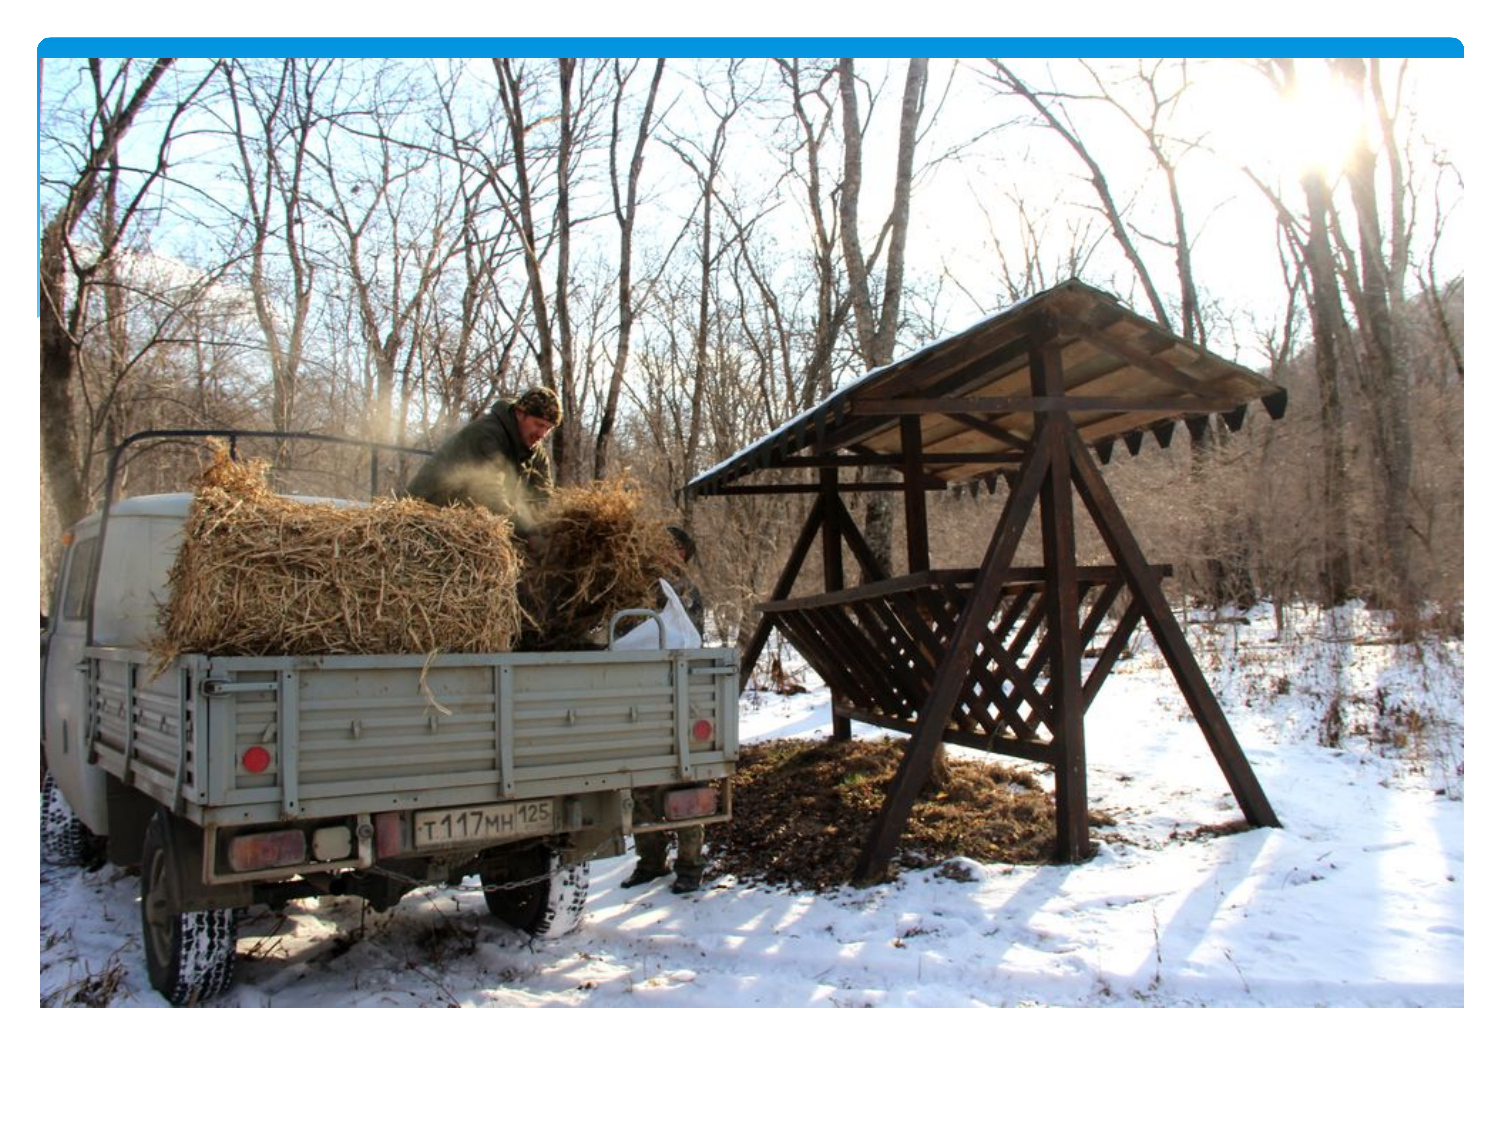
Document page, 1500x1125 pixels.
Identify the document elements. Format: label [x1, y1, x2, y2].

list [39, 58, 1464, 1008]
